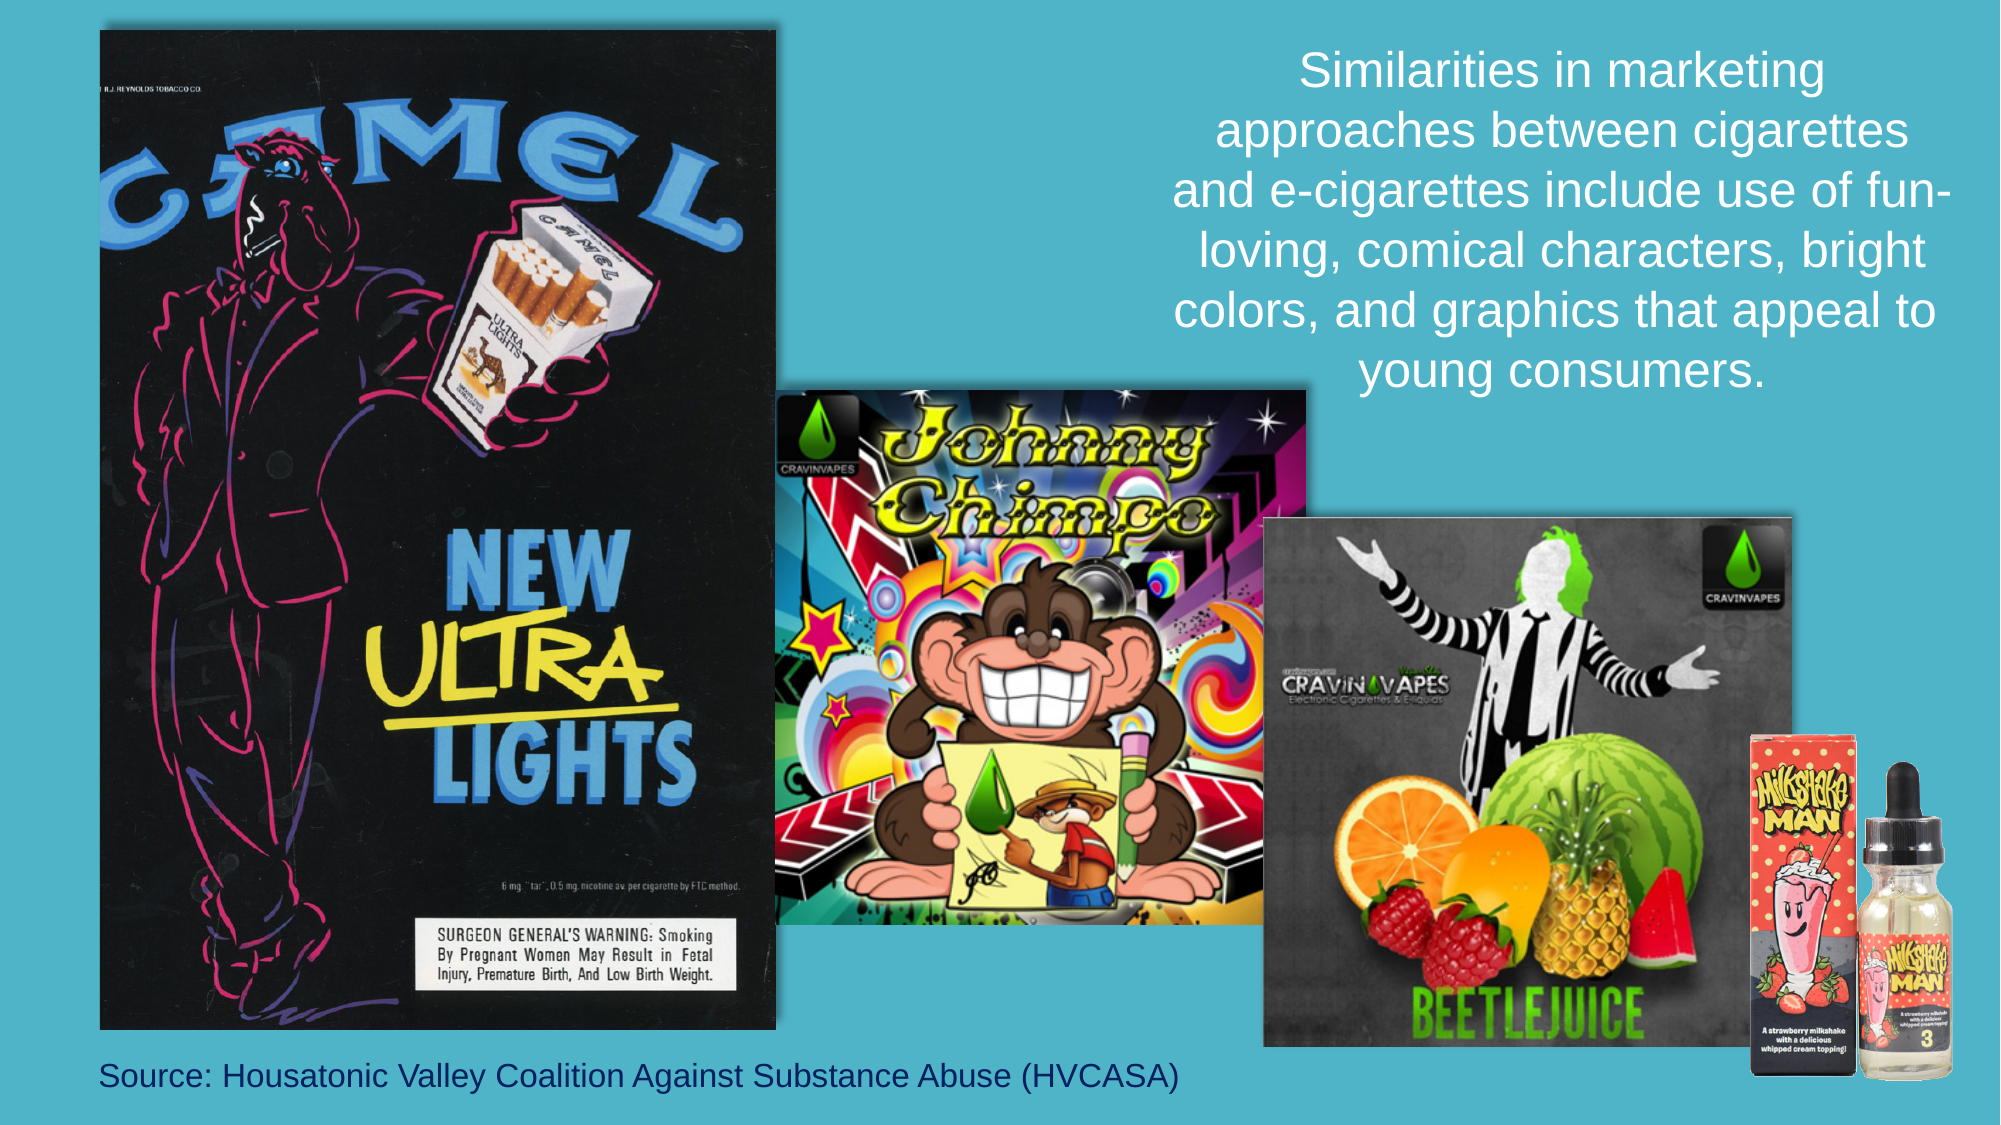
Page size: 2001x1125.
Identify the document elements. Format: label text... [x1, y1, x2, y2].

text_box Similarities in marketing approaches between cigarettes and e-cigarettes include use of fun-loving, comical characters, bright colors, and graphics that appeal to young consumers. [1152, 30, 1973, 405]
picture [99, 30, 1307, 1030]
text_box Source: Housatonic Valley Coalition Against Substance Abuse (HVCASA) [83, 1046, 1363, 1102]
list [1262, 517, 1792, 1048]
picture [1683, 726, 2000, 1086]
